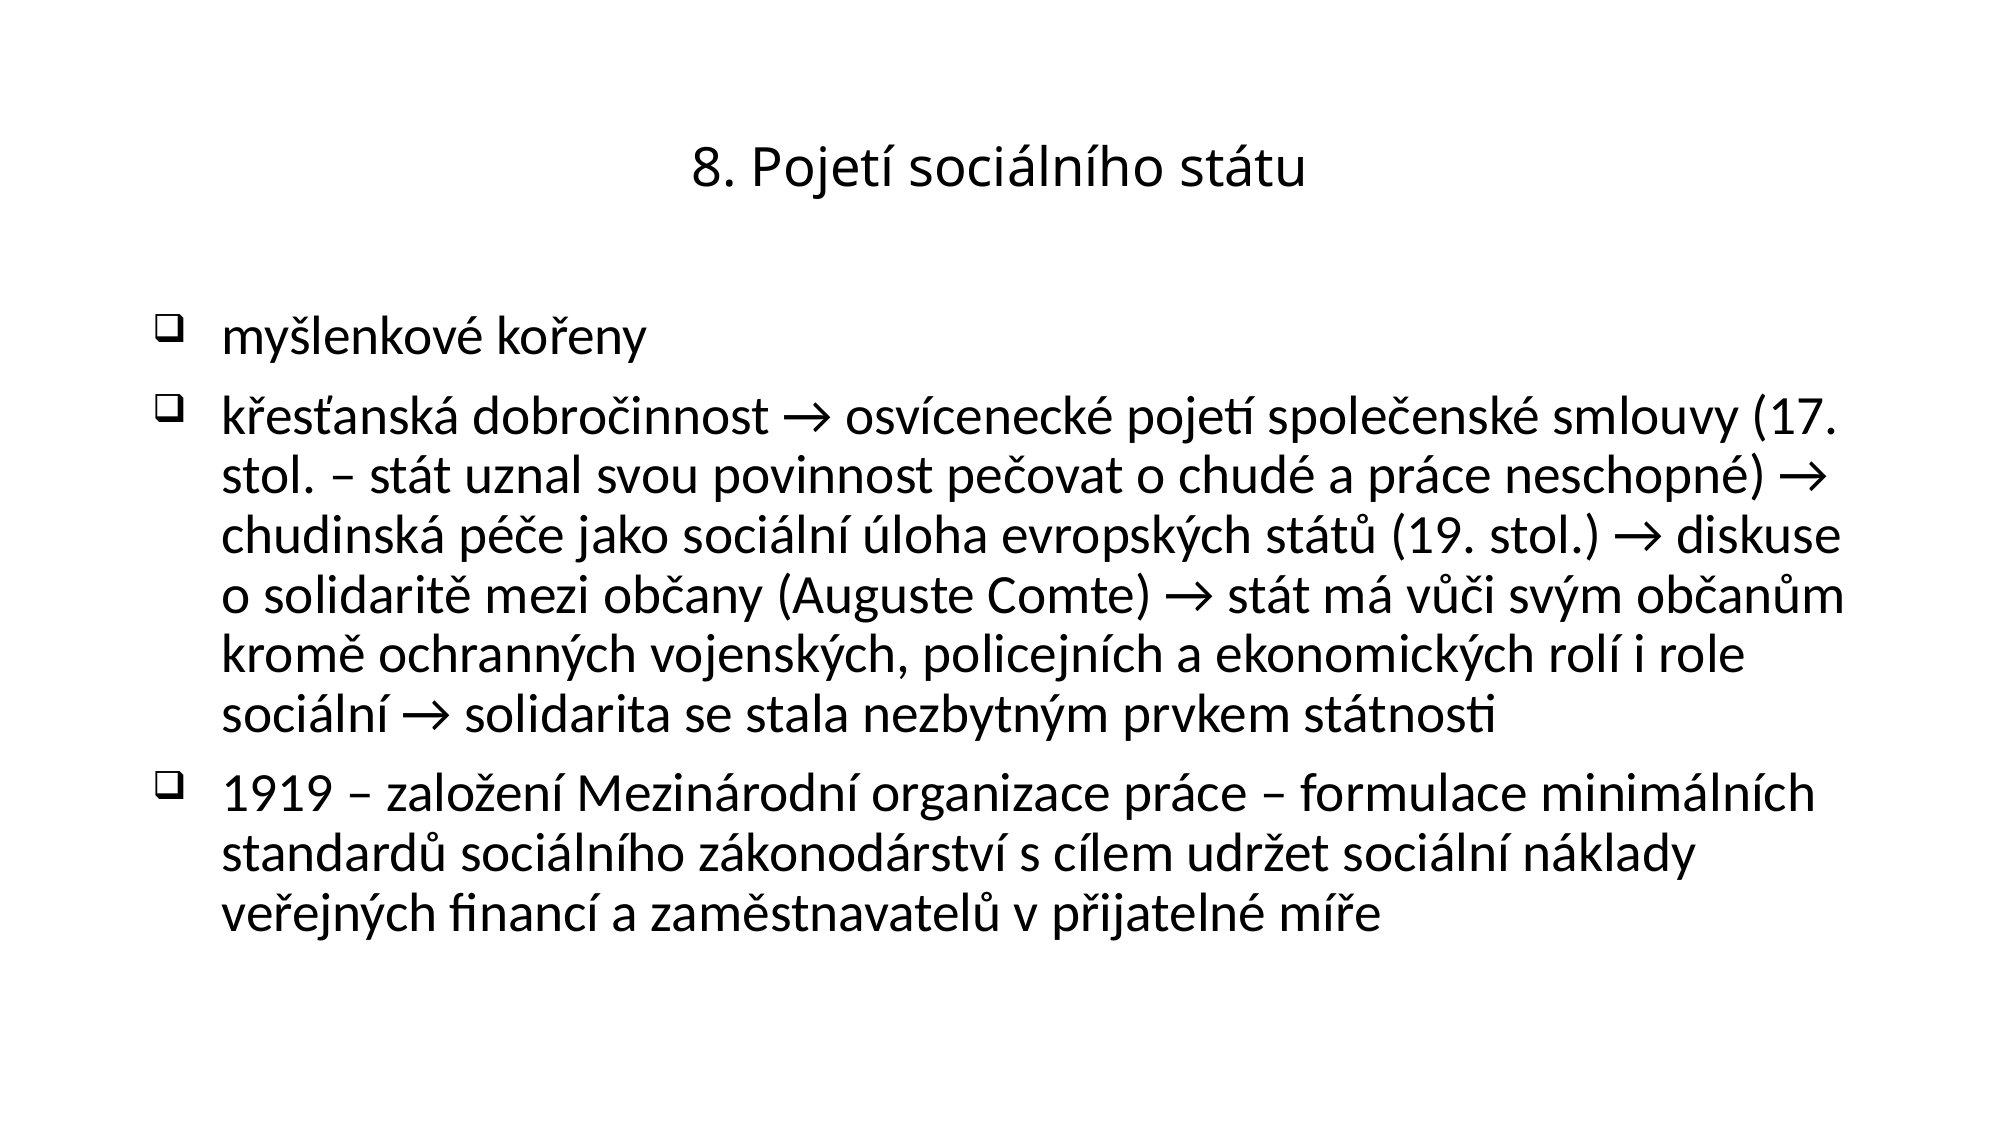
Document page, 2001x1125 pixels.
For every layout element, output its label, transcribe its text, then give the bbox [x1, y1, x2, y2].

list myšlenkové kořeny křesťanská dobročinnost → osvícenecké pojetí společenské smlouvy (17. stol. – stát uznal svou povinnost pečovat o chudé a práce neschopné) → chudinská péče jako sociální úloha evropských států (19. stol.) → diskuse o solidaritě mezi občany (Auguste Comte) → stát má vůči svým občanům kromě ochranných vojenských, policejních a ekonomických rolí i role sociální → solidarita se stala nezbytným prvkem státnosti 1919 – založení Mezinárodní organizace práce – formulace minimálních standardů sociálního zákonodárství s cílem udržet sociální náklady veřejných financí a zaměstnavatelů v přijatelné míře [137, 299, 1863, 1014]
title 8. Pojetí sociálního státu [137, 59, 1863, 278]
